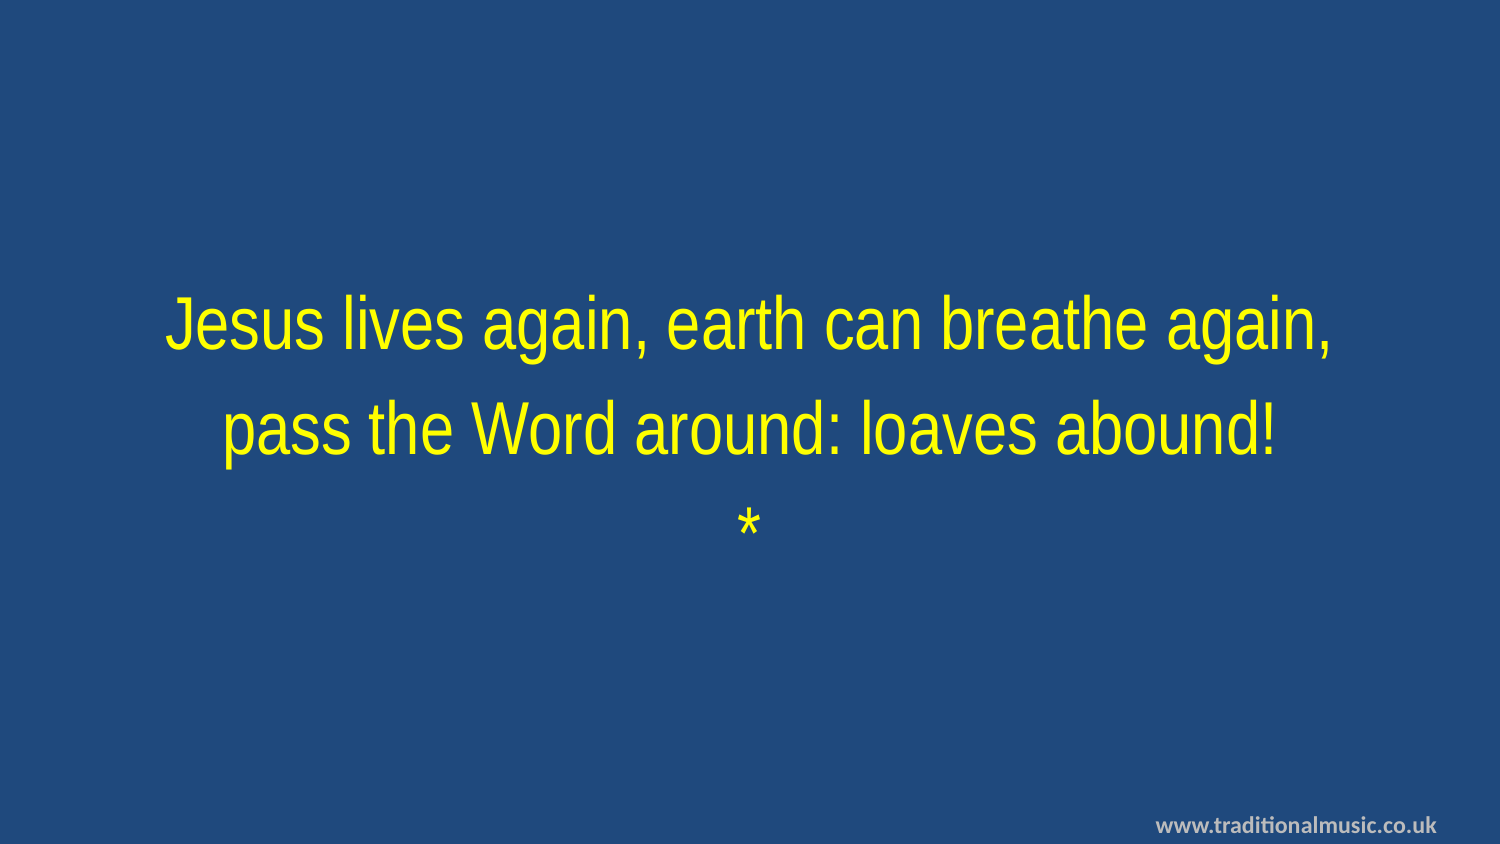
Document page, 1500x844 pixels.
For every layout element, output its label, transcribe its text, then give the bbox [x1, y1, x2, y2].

list Jesus lives again, earth can breathe again, pass the Word around: loaves abound! * [0, 0, 1500, 844]
